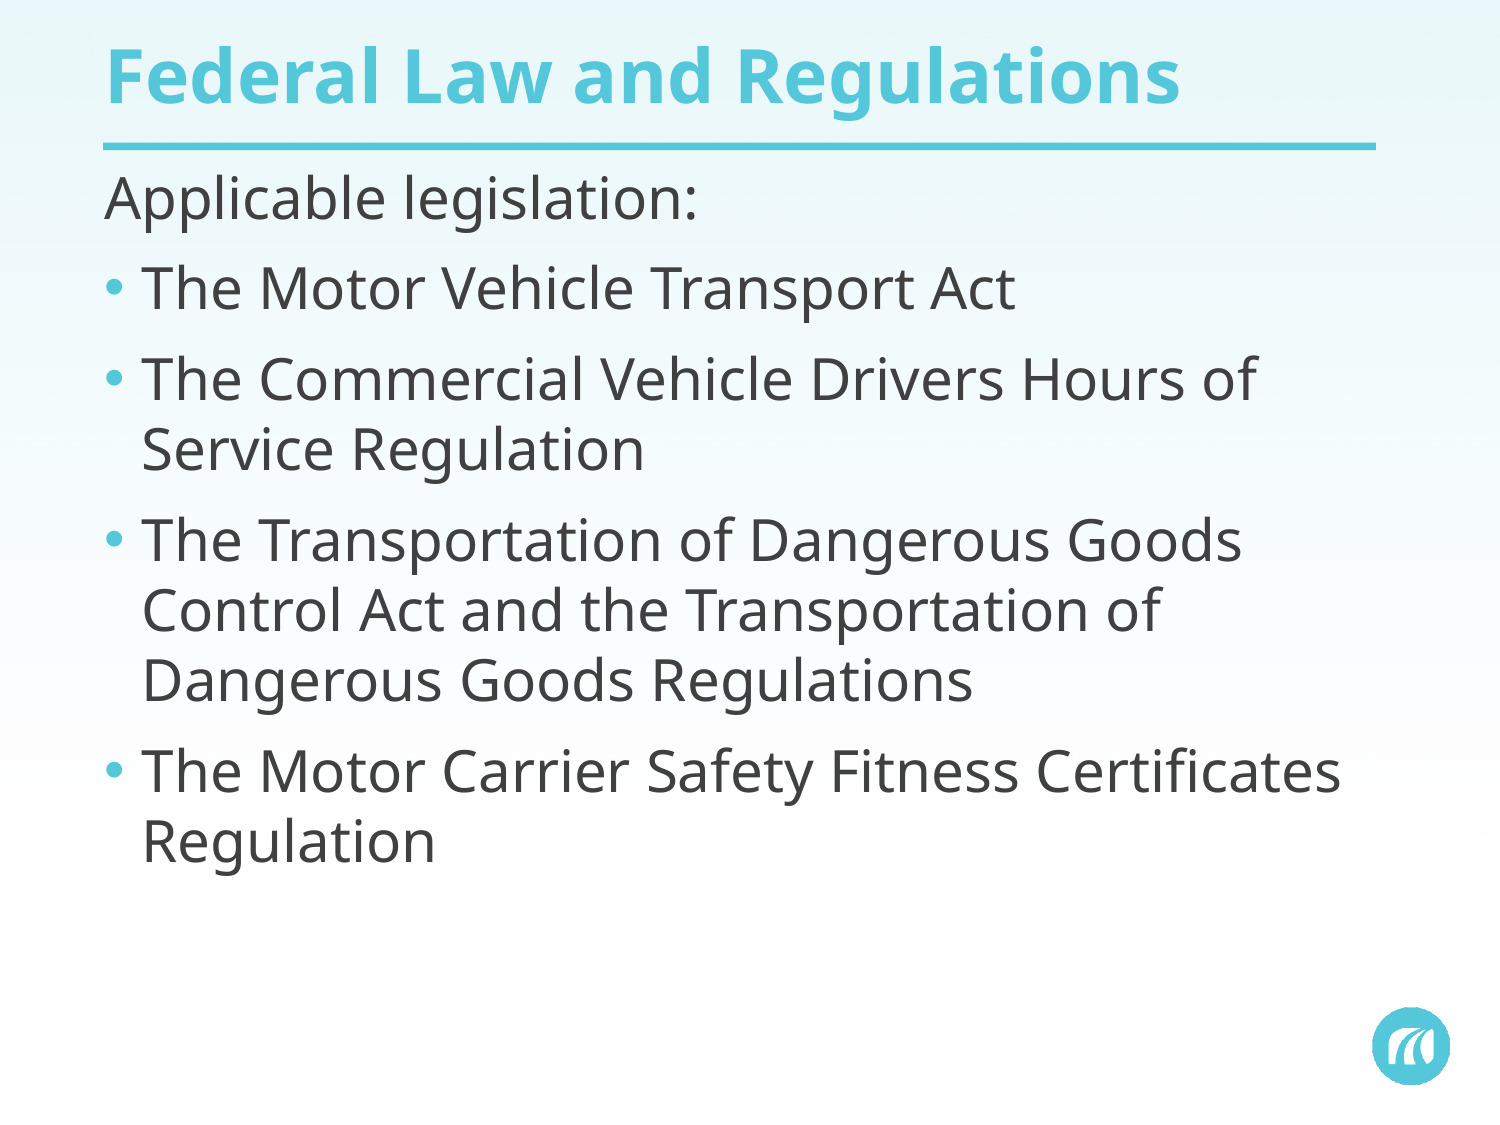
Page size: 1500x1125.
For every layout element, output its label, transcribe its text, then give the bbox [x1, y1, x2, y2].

list Applicable legislation: The Motor Vehicle Transport Act The Commercial Vehicle Drivers Hours of Service Regulation The Transportation of Dangerous Goods Control Act and the Transportation of Dangerous Goods Regulations The Motor Carrier Safety Fitness Certificates Regulation [89, 153, 1384, 935]
title Federal Law and Regulations [89, 4, 1384, 153]
picture [1370, 1005, 1452, 1087]
